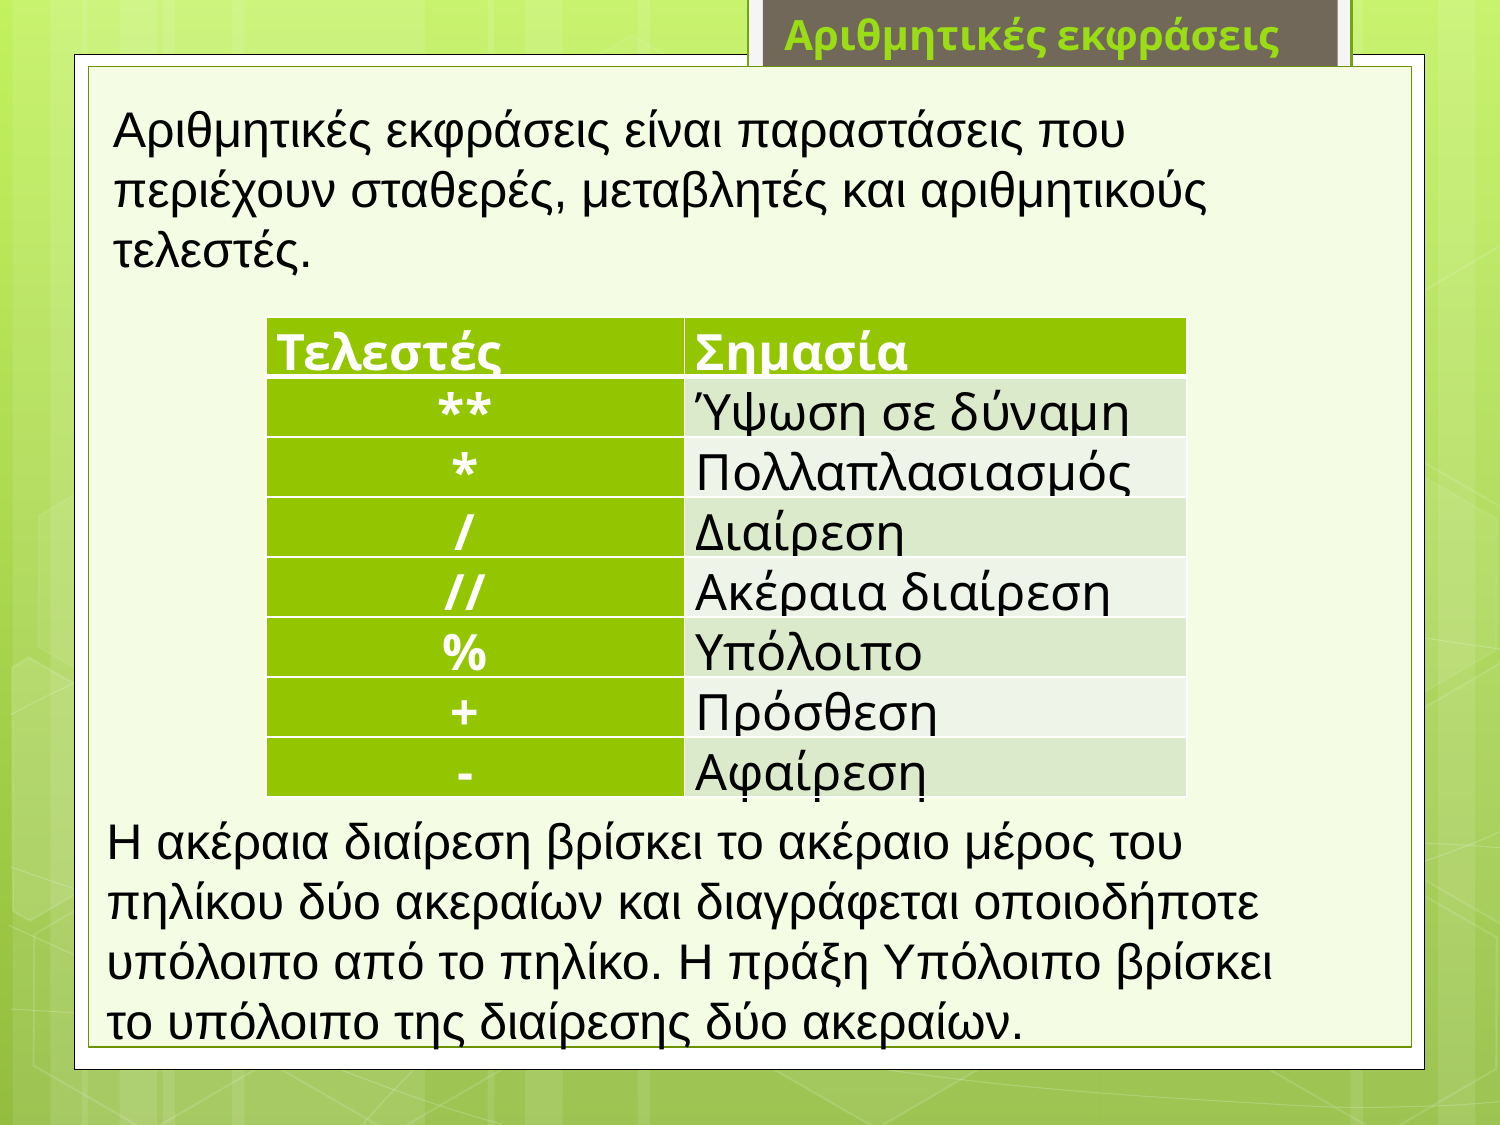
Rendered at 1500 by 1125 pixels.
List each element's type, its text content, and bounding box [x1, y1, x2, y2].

table_cell - [267, 738, 684, 796]
text_box Η ακέραια διαίρεση βρίσκει το ακέραιο μέρος του πηλίκου δύο ακεραίων και διαγράφεται οποιοδήποτε υπόλοιπο από το πηλίκο. Η πράξη Υπόλοιπο βρίσκει το υπόλοιπο της διαίρεσης δύο ακεραίων. [91, 802, 1344, 1058]
table_cell * [267, 438, 684, 496]
table_cell Διαίρεση [685, 498, 1186, 556]
table_header Τελεστές [267, 318, 684, 374]
table_cell % [267, 618, 684, 676]
text_box Αριθμητικές εκφράσεις είναι παραστάσεις που περιέχουν σταθερές, μεταβλητές και αριθμητικούς τελεστές. [98, 89, 1351, 285]
text_box [87, 65, 1413, 1048]
table_cell Πρόσθεση [685, 678, 1186, 736]
table_cell Πολλαπλασιασμός [685, 438, 1186, 496]
text_box Αριθμητικές εκφράσεις [769, 1, 1305, 67]
table_cell Ακέραια διαίρεση [685, 558, 1186, 616]
table_cell / [267, 498, 684, 556]
table_cell Ύψωση σε δύναμη [685, 379, 1186, 436]
table_header Σημασία [685, 318, 1186, 374]
table_cell + [267, 678, 684, 736]
table_cell Υπόλοιπο [685, 618, 1186, 676]
table_cell ** [267, 379, 684, 436]
table_cell // [267, 558, 684, 616]
table_cell Αφαίρεση [685, 738, 1186, 796]
